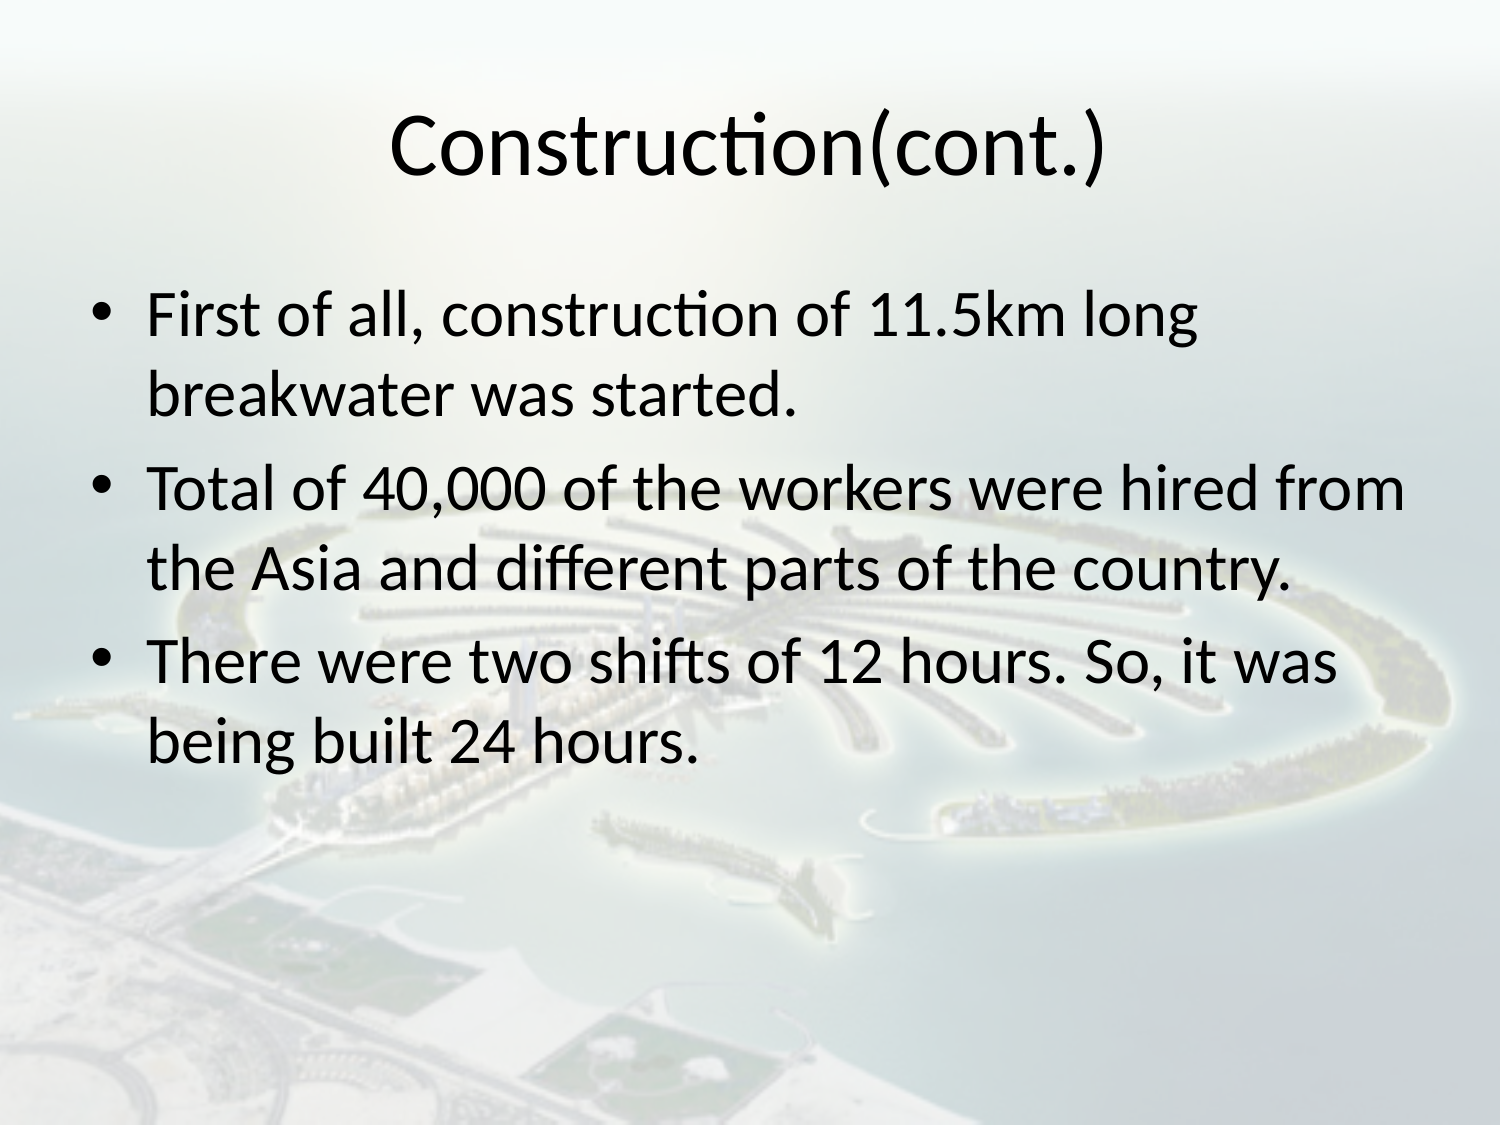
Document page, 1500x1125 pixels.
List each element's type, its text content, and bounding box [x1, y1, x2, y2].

title Construction(cont.) [75, 45, 1425, 233]
list First of all, construction of 11.5km long breakwater was started. Total of 40,000 of the workers were hired from the Asia and different parts of the country. There were two shifts of 12 hours. So, it was being built 24 hours. [75, 262, 1425, 1005]
